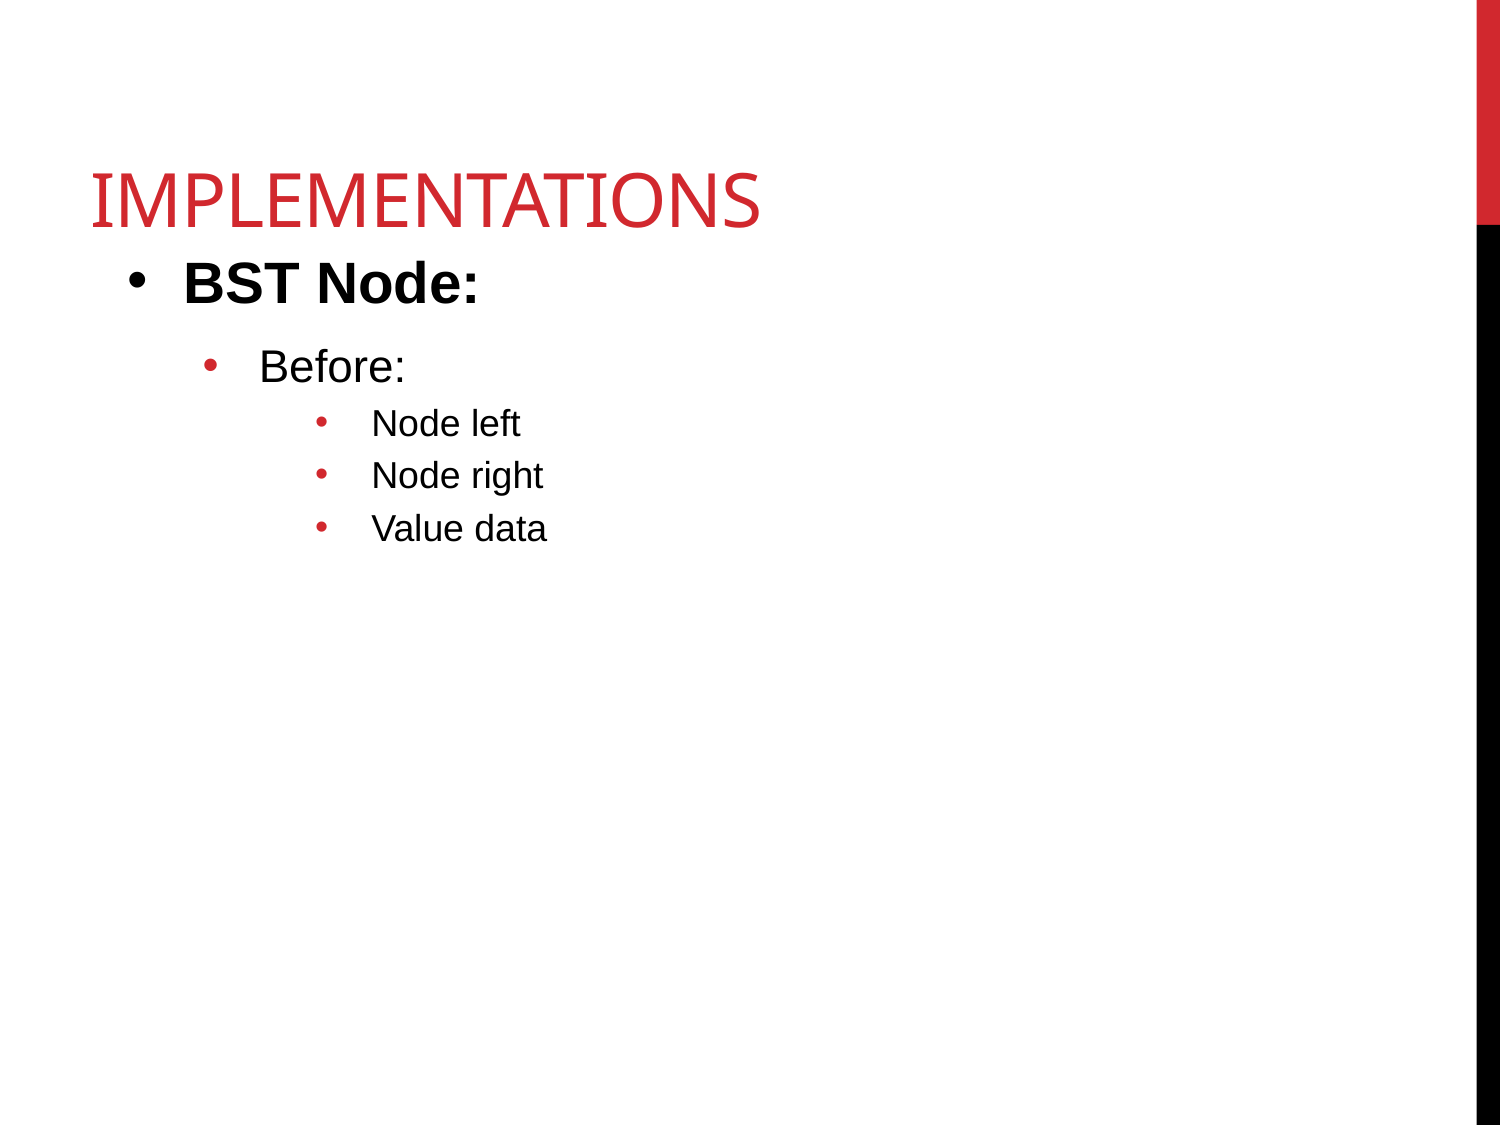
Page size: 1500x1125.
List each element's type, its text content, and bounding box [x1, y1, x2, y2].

list BST Node: Before: Node left Node right Value data [112, 237, 1413, 1076]
title Implementations [75, 25, 1500, 250]
